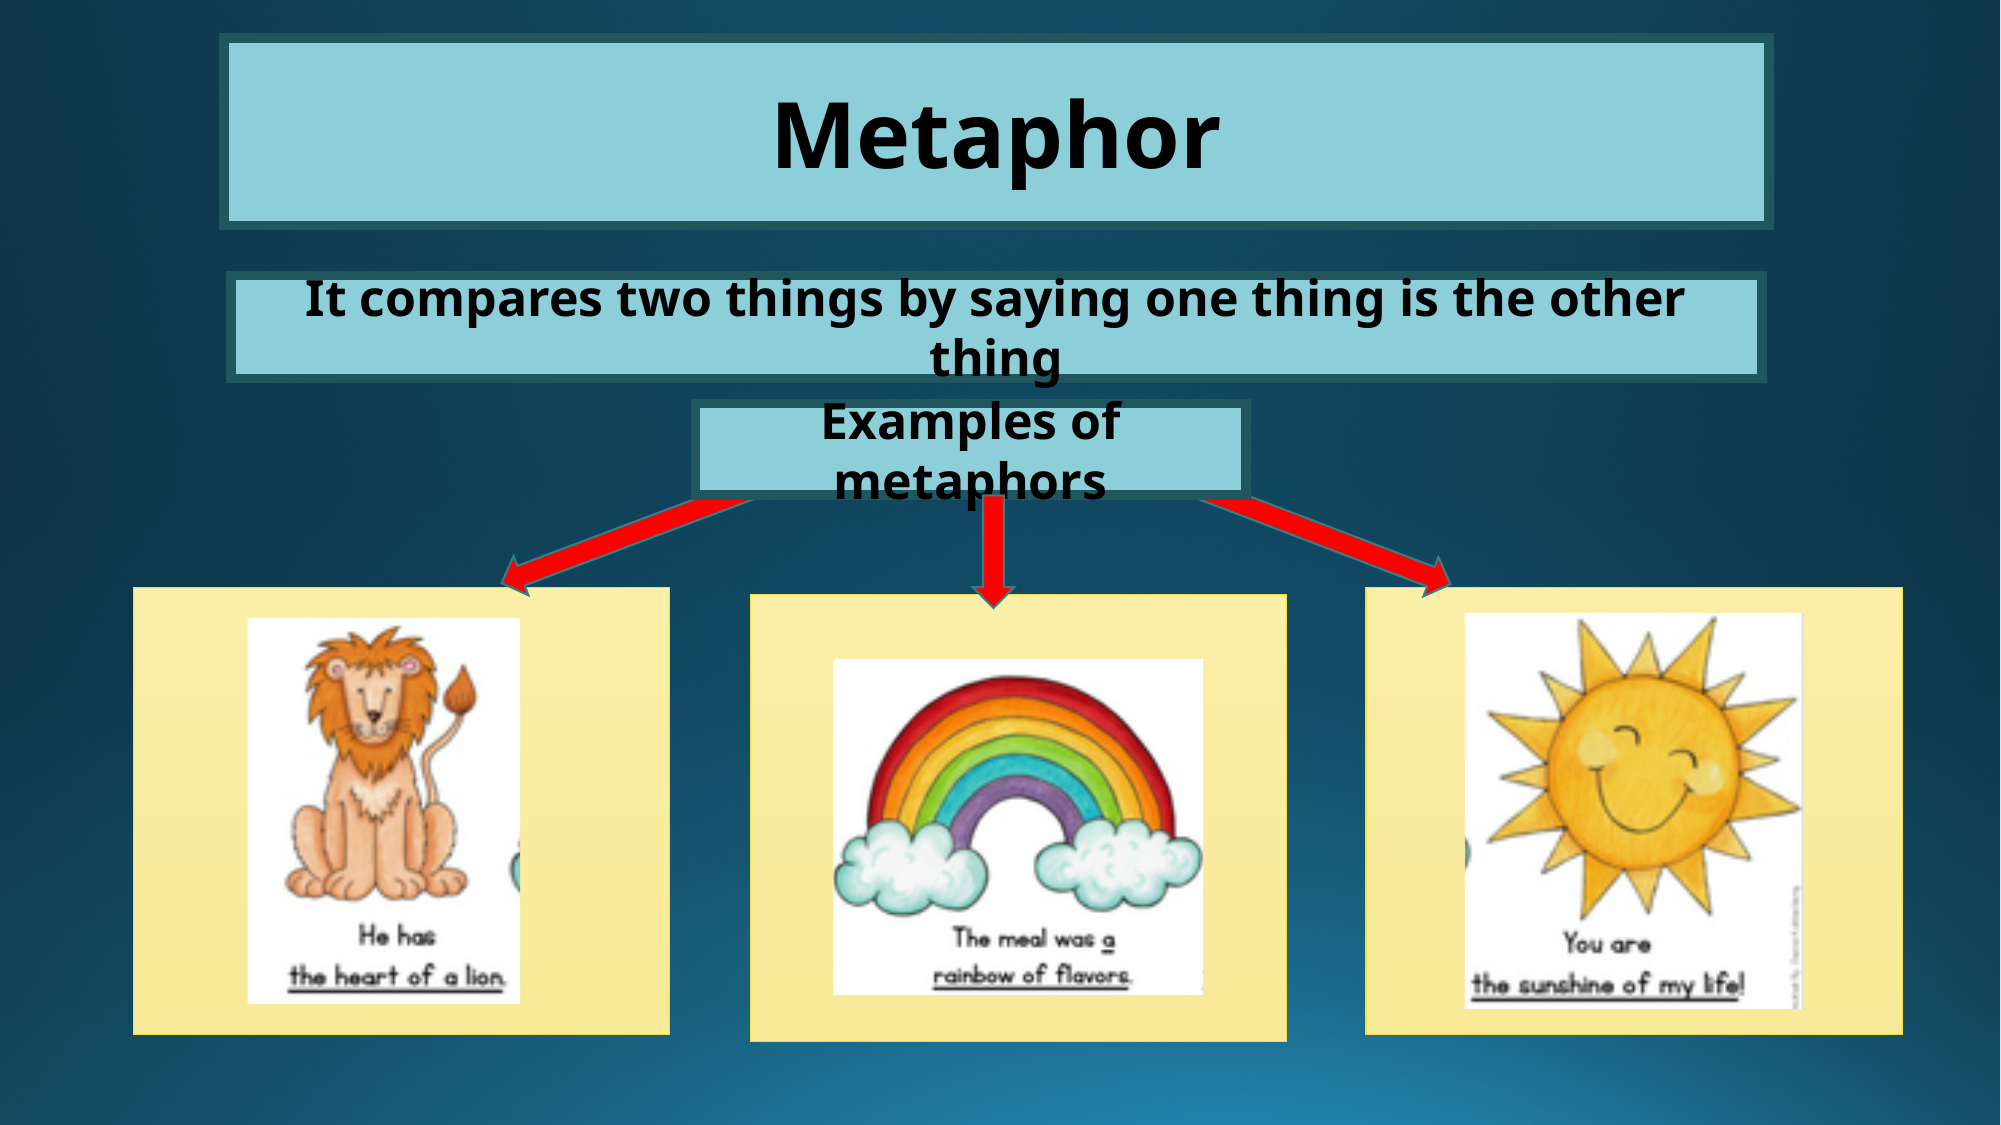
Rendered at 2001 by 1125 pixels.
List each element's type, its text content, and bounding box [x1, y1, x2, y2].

text_box [1365, 587, 1903, 1035]
text_box [750, 594, 1287, 1042]
text_box [500, 496, 765, 598]
text_box [1187, 494, 1452, 599]
picture [0, 0, 2001, 1125]
text_box [133, 587, 670, 1035]
text_box [970, 494, 1017, 610]
text_box It compares two things by saying one thing is the other thing [230, 274, 1763, 379]
text_box Examples of metaphors [694, 402, 1247, 496]
text_box Metaphor [223, 37, 1770, 227]
